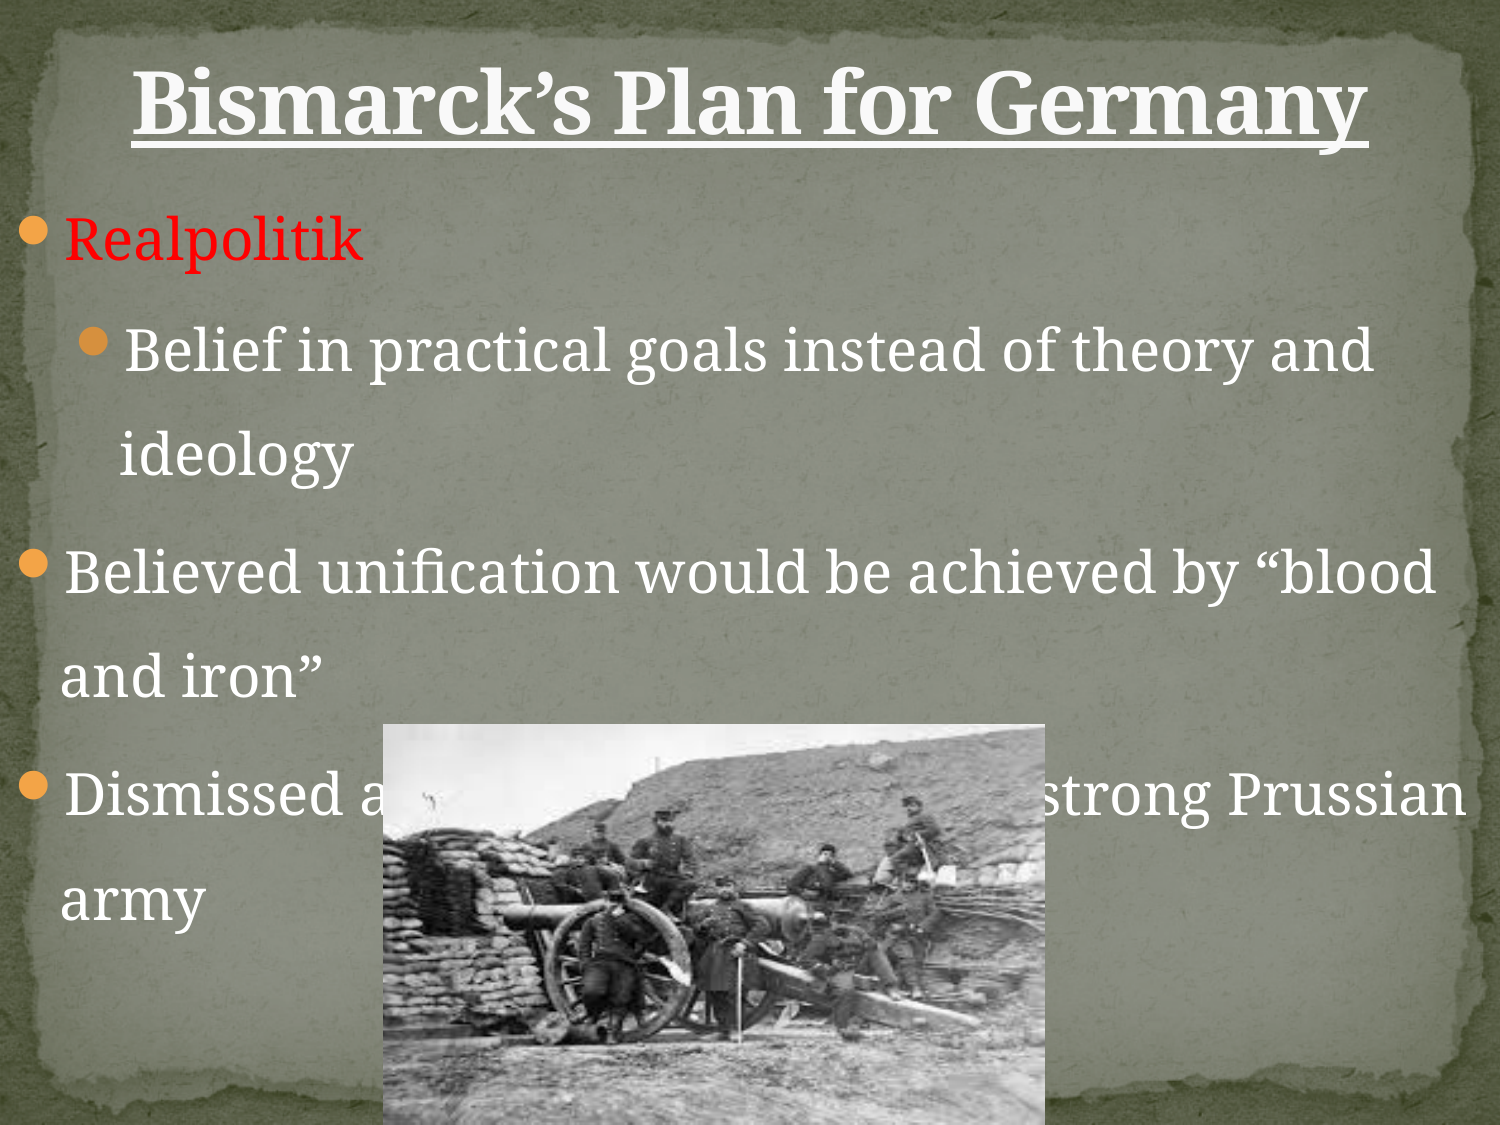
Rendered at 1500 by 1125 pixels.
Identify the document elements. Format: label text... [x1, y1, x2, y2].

list Realpolitik Belief in practical goals instead of theory and ideology Believed unification would be achieved by “blood and iron” Dismissed assembly and built up a strong Prussian army [0, 160, 1500, 1125]
picture [383, 724, 1045, 1125]
title Bismarck’s Plan for Germany [0, 0, 1500, 160]
